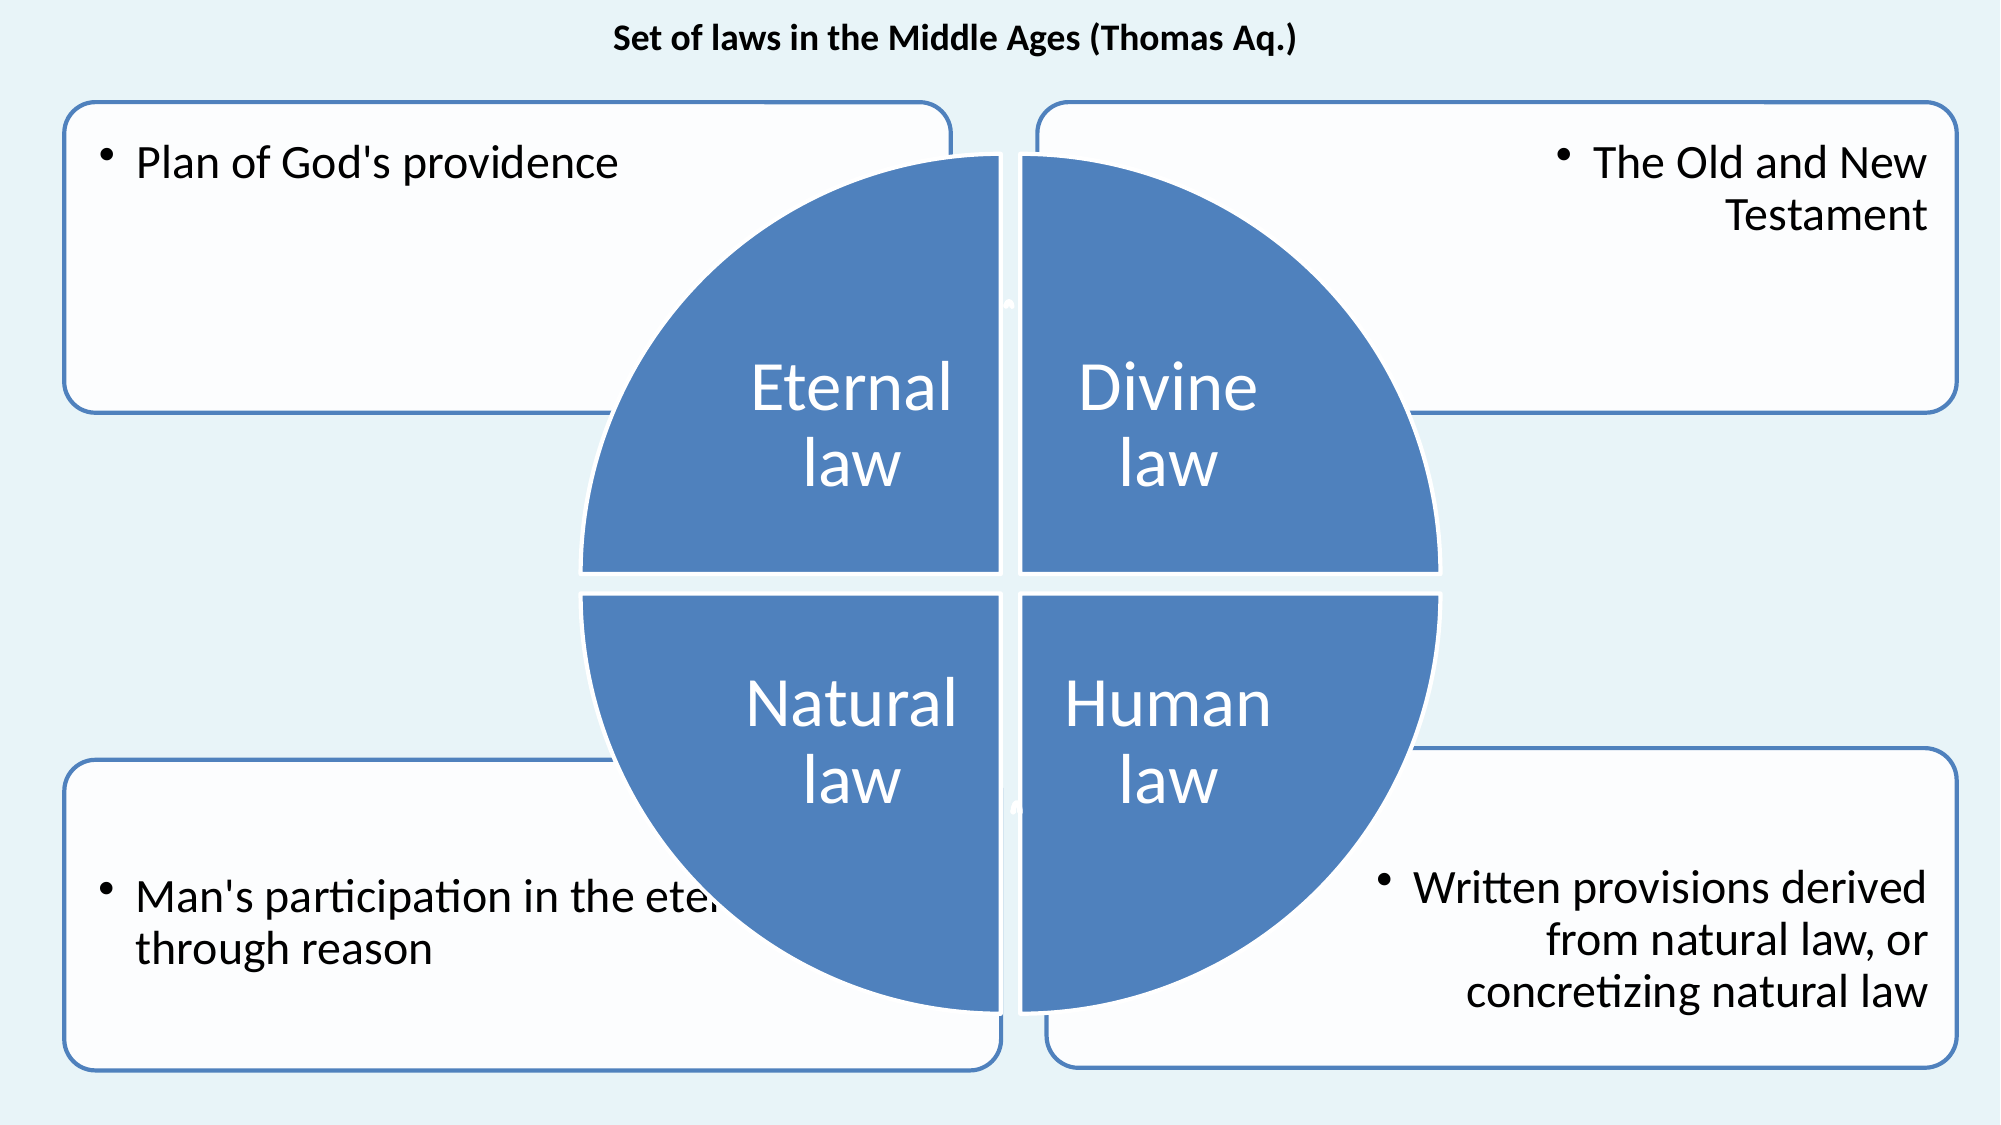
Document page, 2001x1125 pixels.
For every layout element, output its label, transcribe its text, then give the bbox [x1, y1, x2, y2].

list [64, 96, 1958, 1071]
text_box Set of laws in the Middle Ages (Thomas Aq.) [598, 6, 1615, 66]
